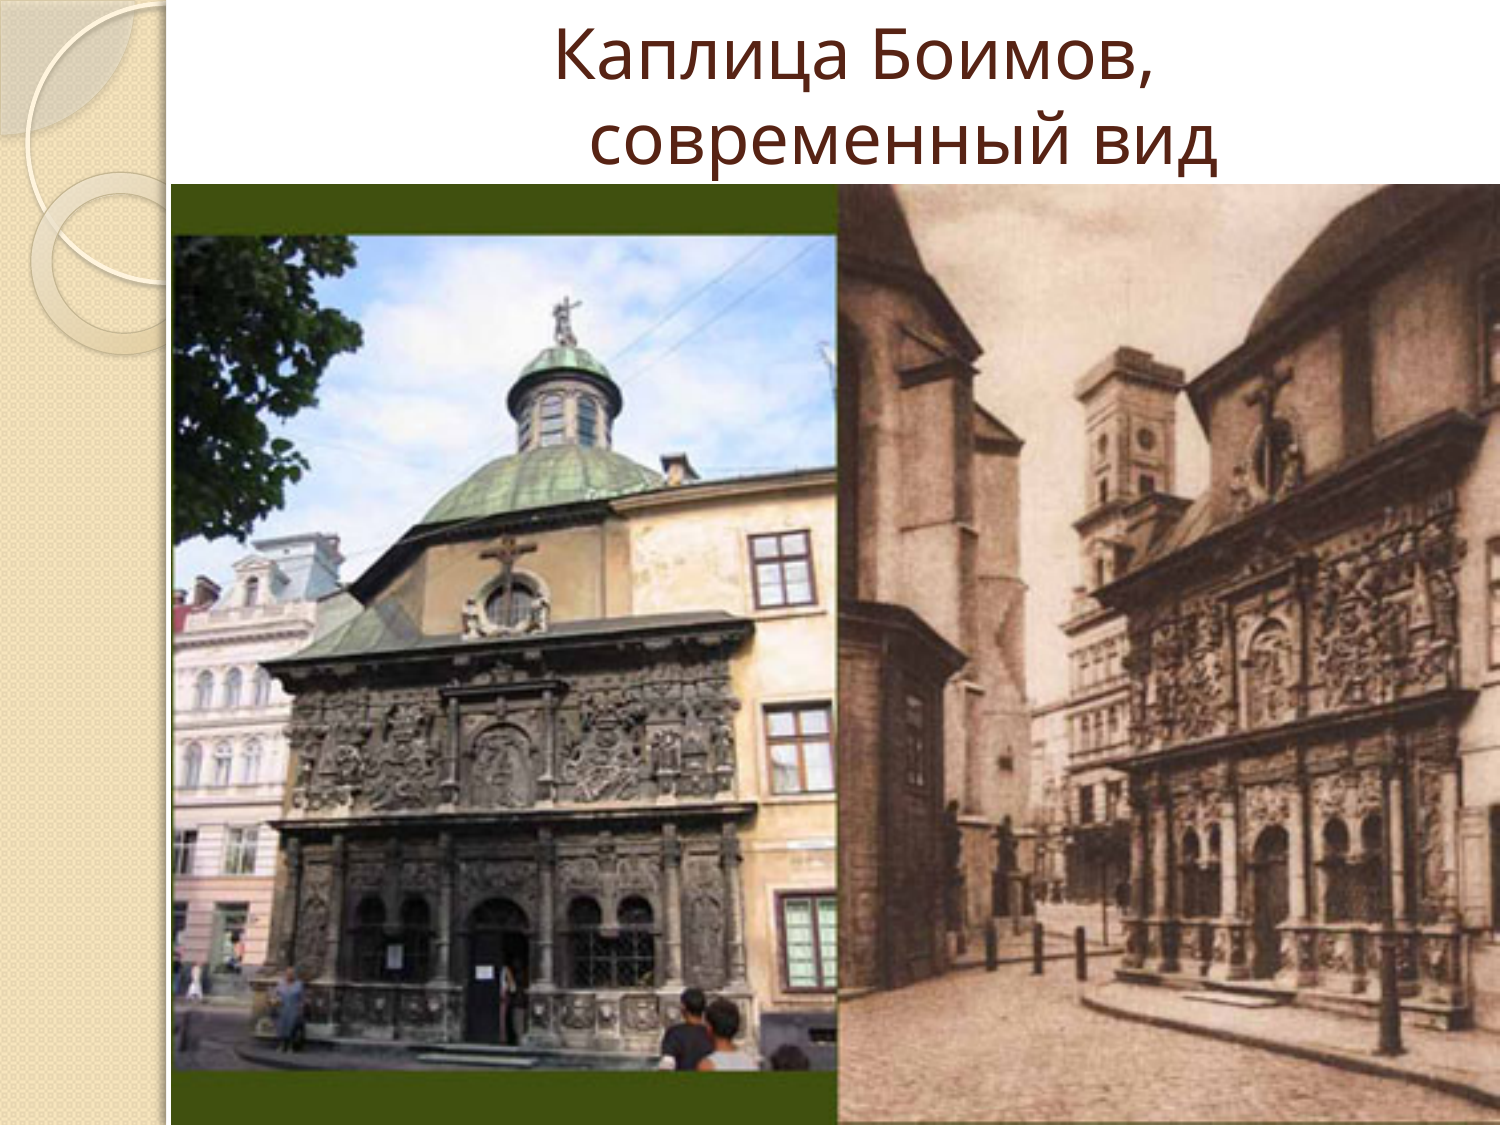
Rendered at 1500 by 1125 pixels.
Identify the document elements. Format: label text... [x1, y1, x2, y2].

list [170, 184, 1500, 1125]
title Каплица Боимов, современный вид [242, 0, 1473, 180]
